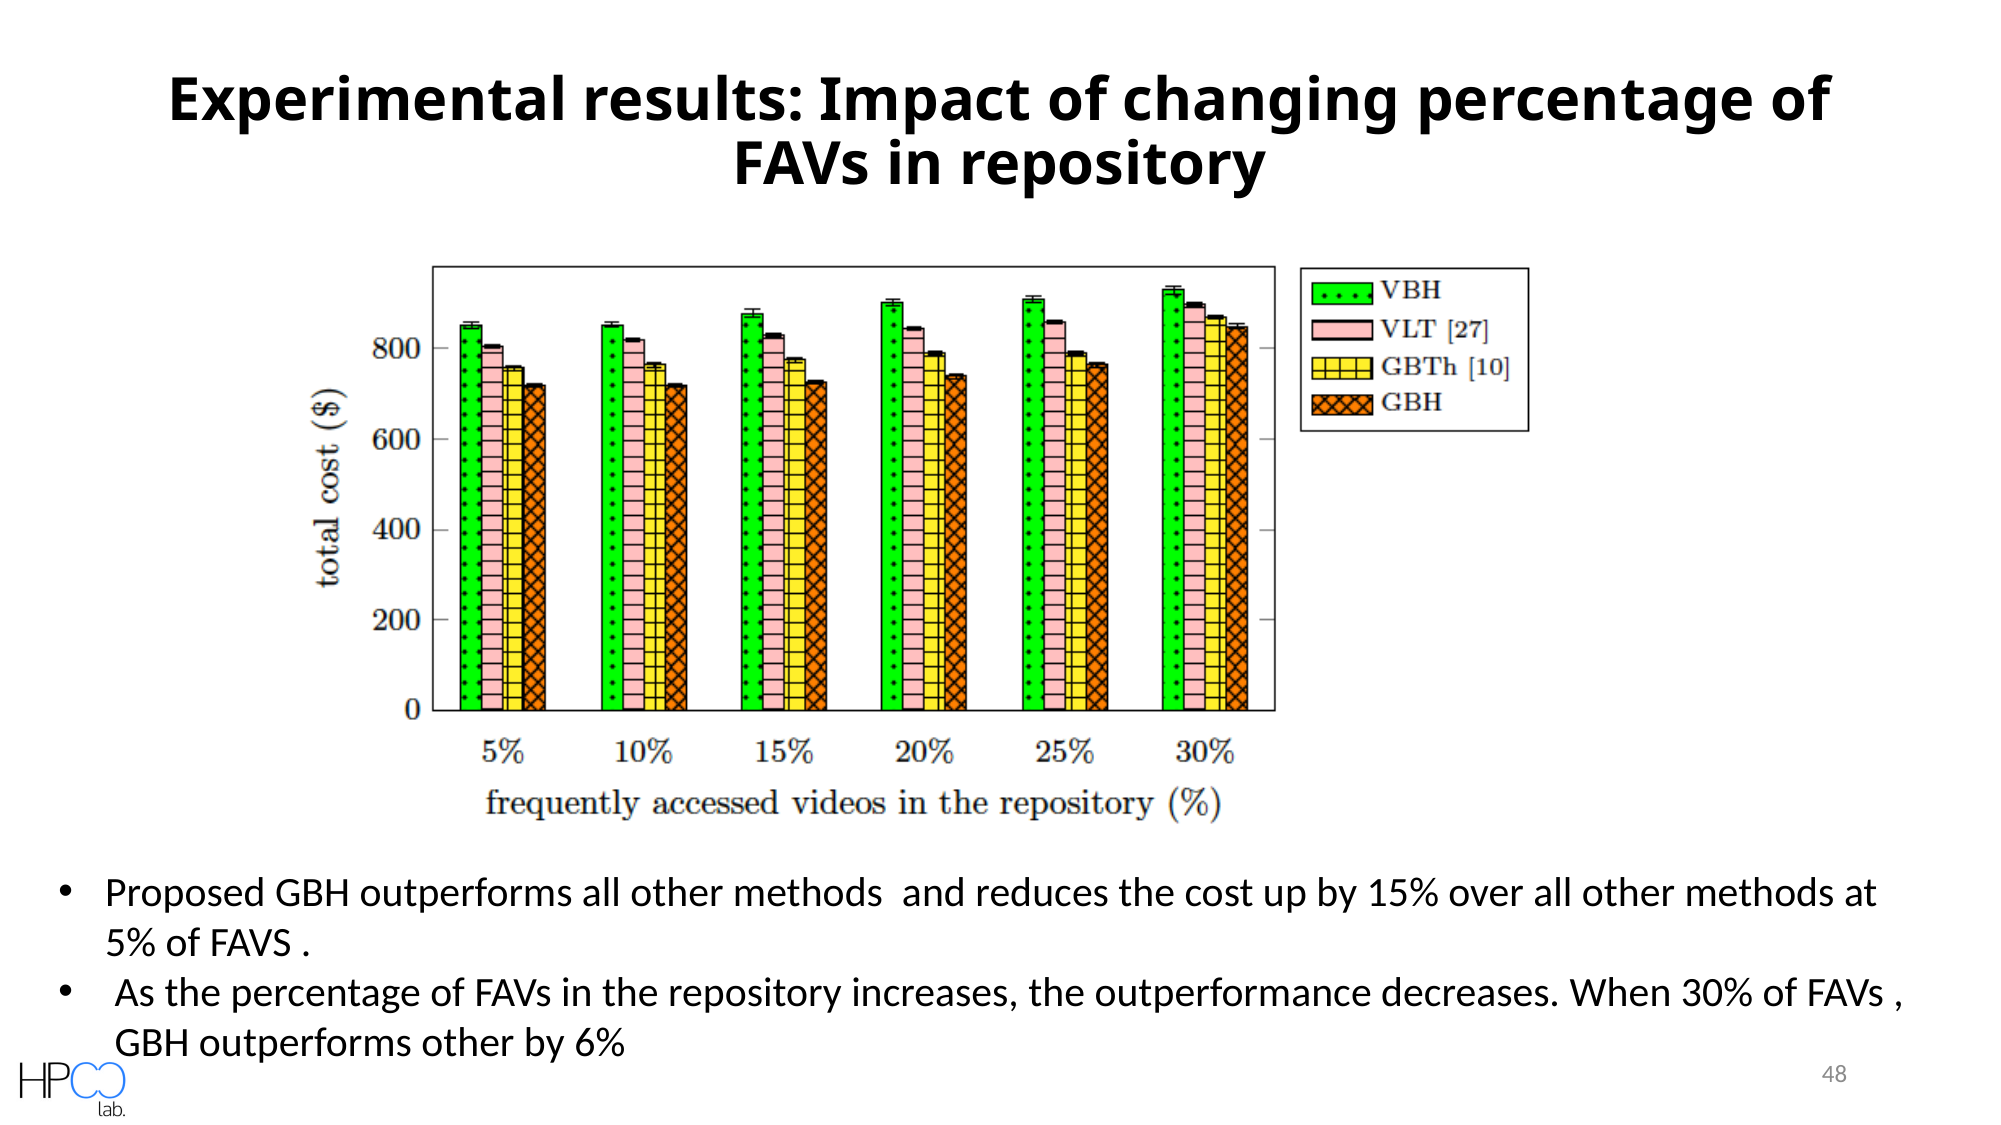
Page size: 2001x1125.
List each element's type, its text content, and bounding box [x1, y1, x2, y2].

picture [291, 237, 1541, 845]
text_box Proposed GBH outperforms all other methods and reduces the cost up by 15% over all other methods at 5% of FAVS . As the percentage of FAVs in the repository increases, the outperformance decreases. When 30% of FAVs , GBH outperforms other by 6% [43, 807, 1933, 1073]
slide_number 48 [1412, 1042, 1863, 1103]
title Experimental results: Impact of changing percentage of FAVs in repository [137, 59, 1863, 278]
picture [0, 1029, 150, 1125]
